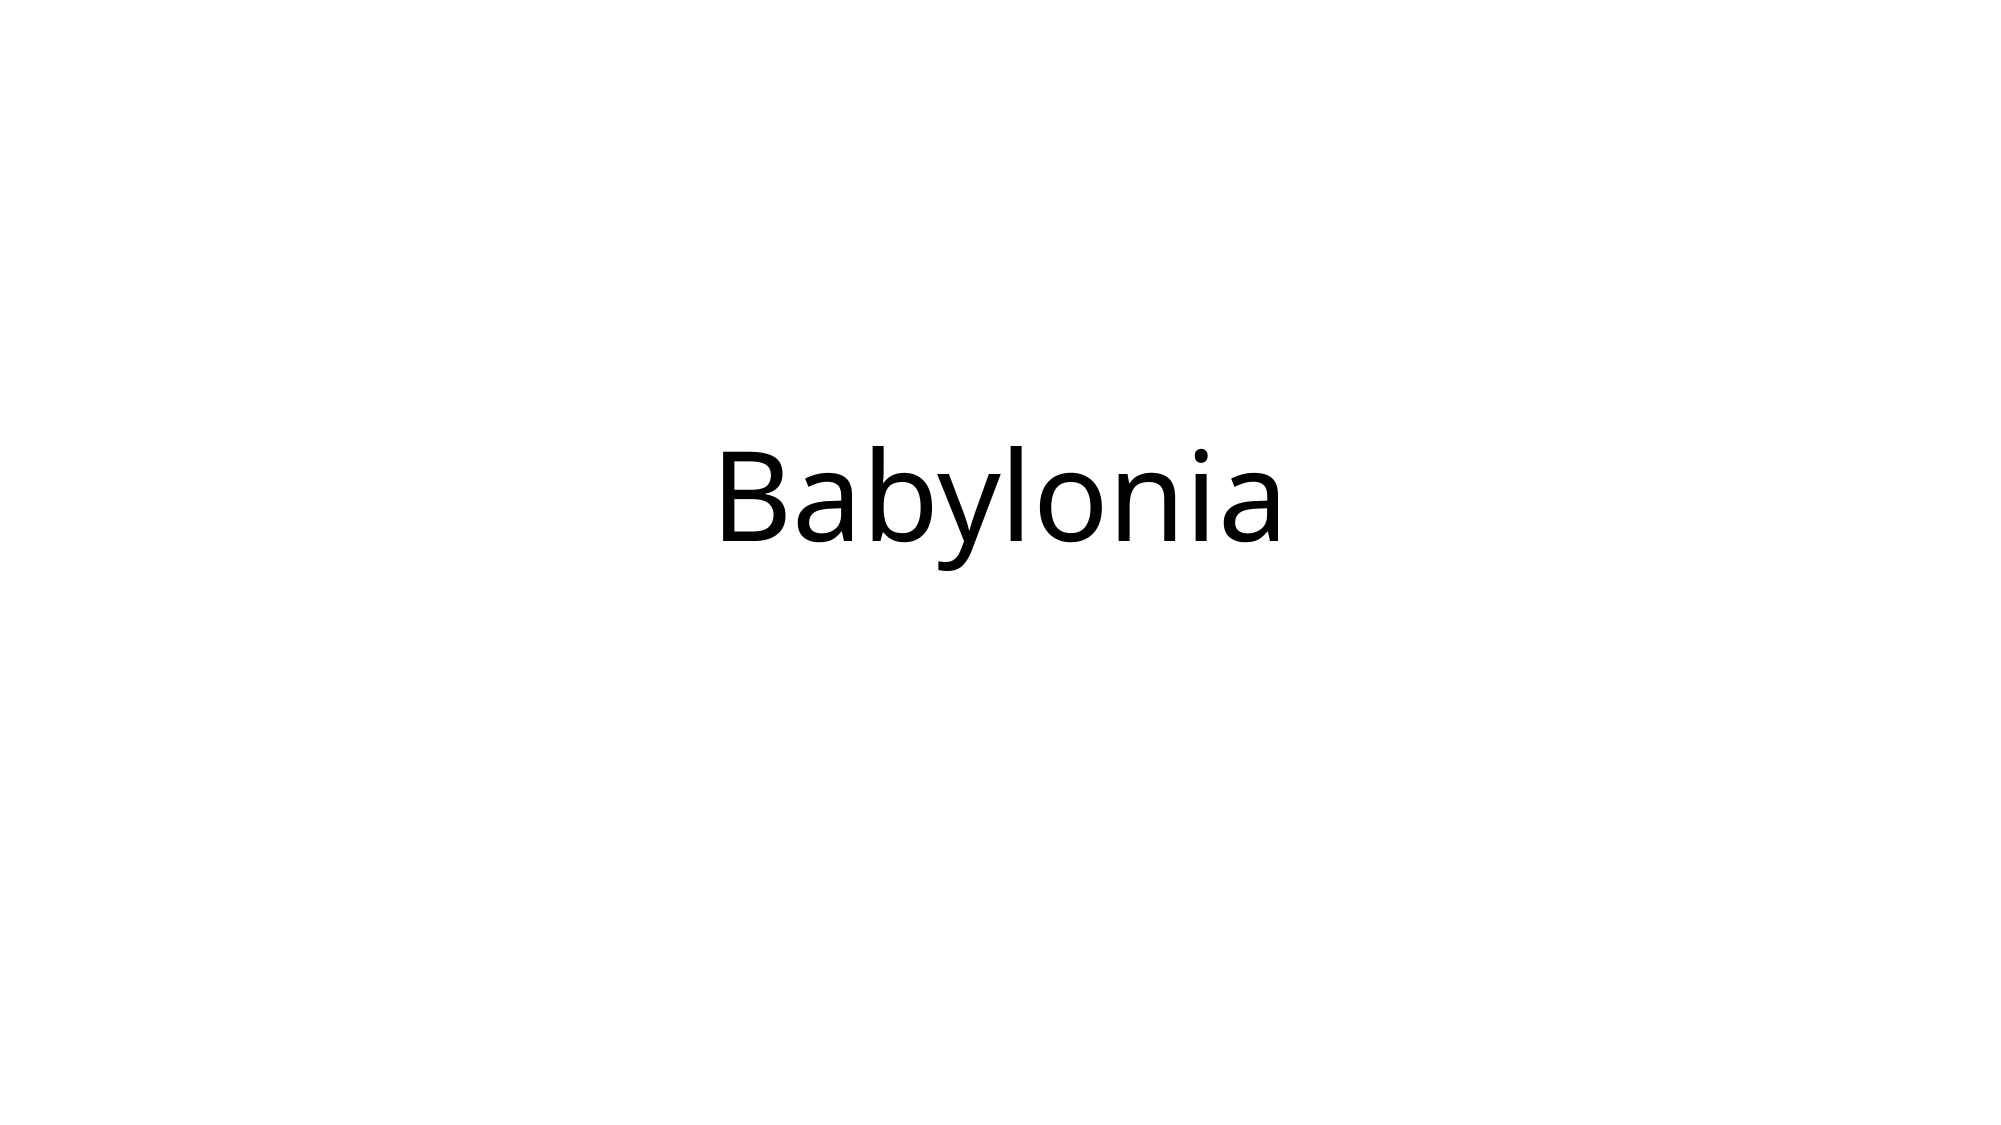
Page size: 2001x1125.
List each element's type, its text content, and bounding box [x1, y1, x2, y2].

title Babylonia [249, 184, 1750, 576]
